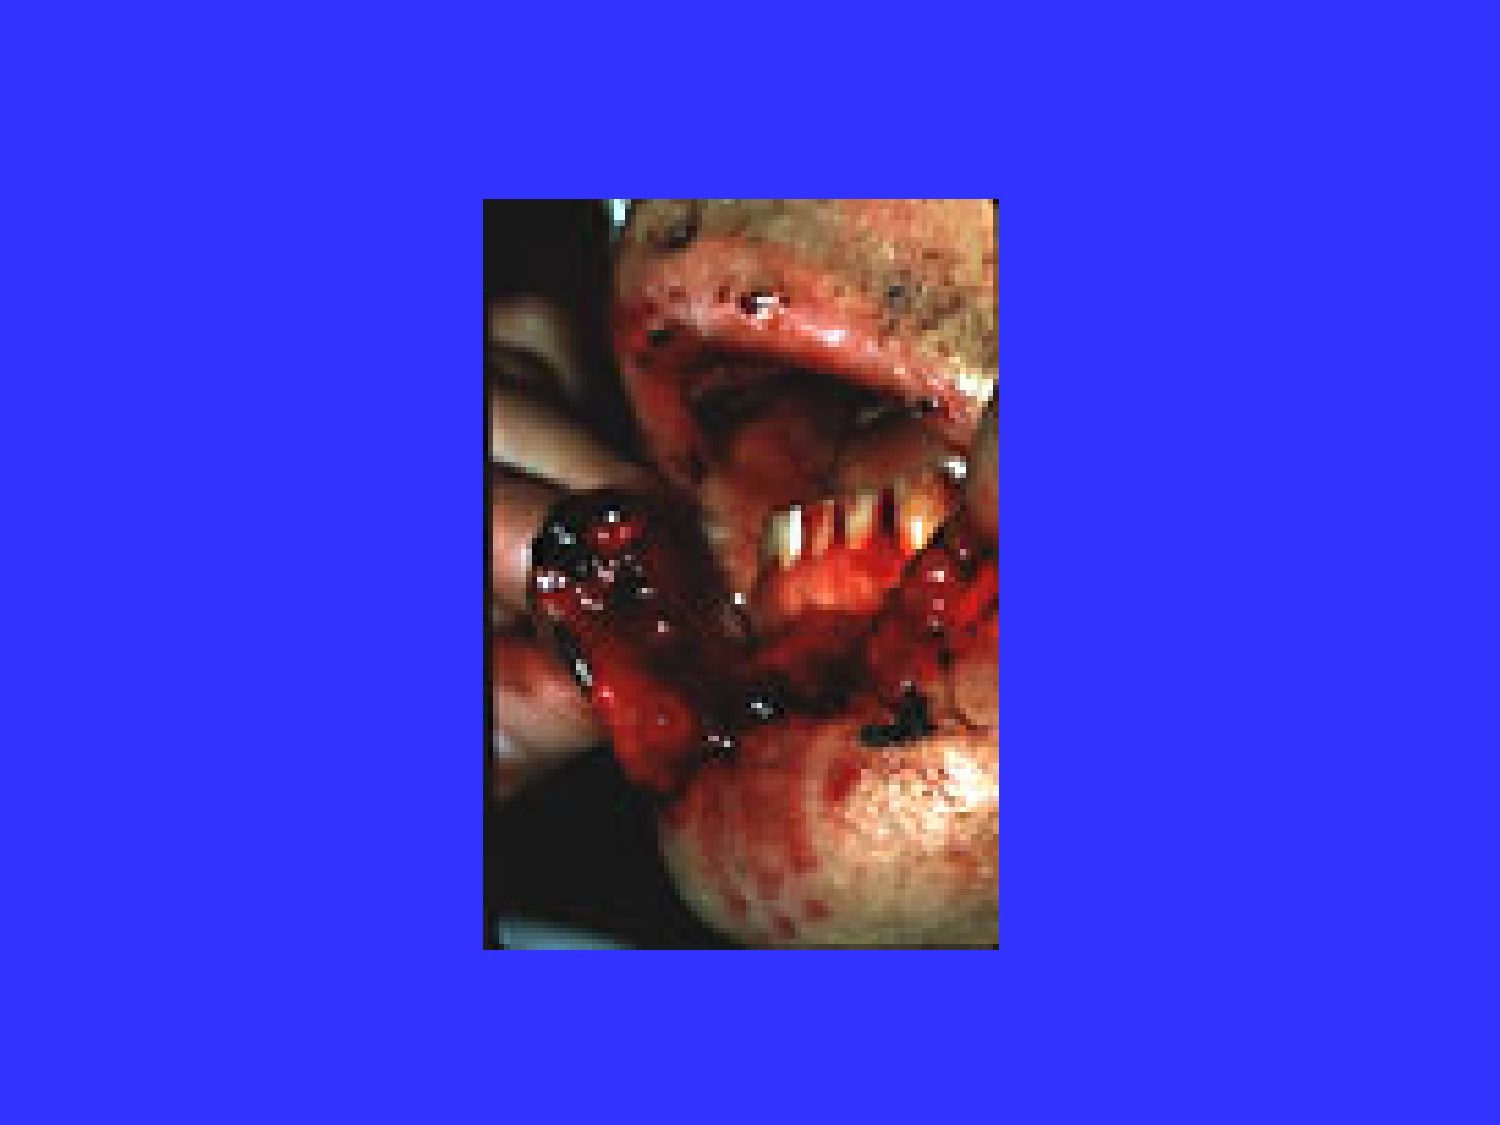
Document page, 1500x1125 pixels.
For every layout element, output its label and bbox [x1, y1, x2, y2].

picture [483, 199, 999, 951]
